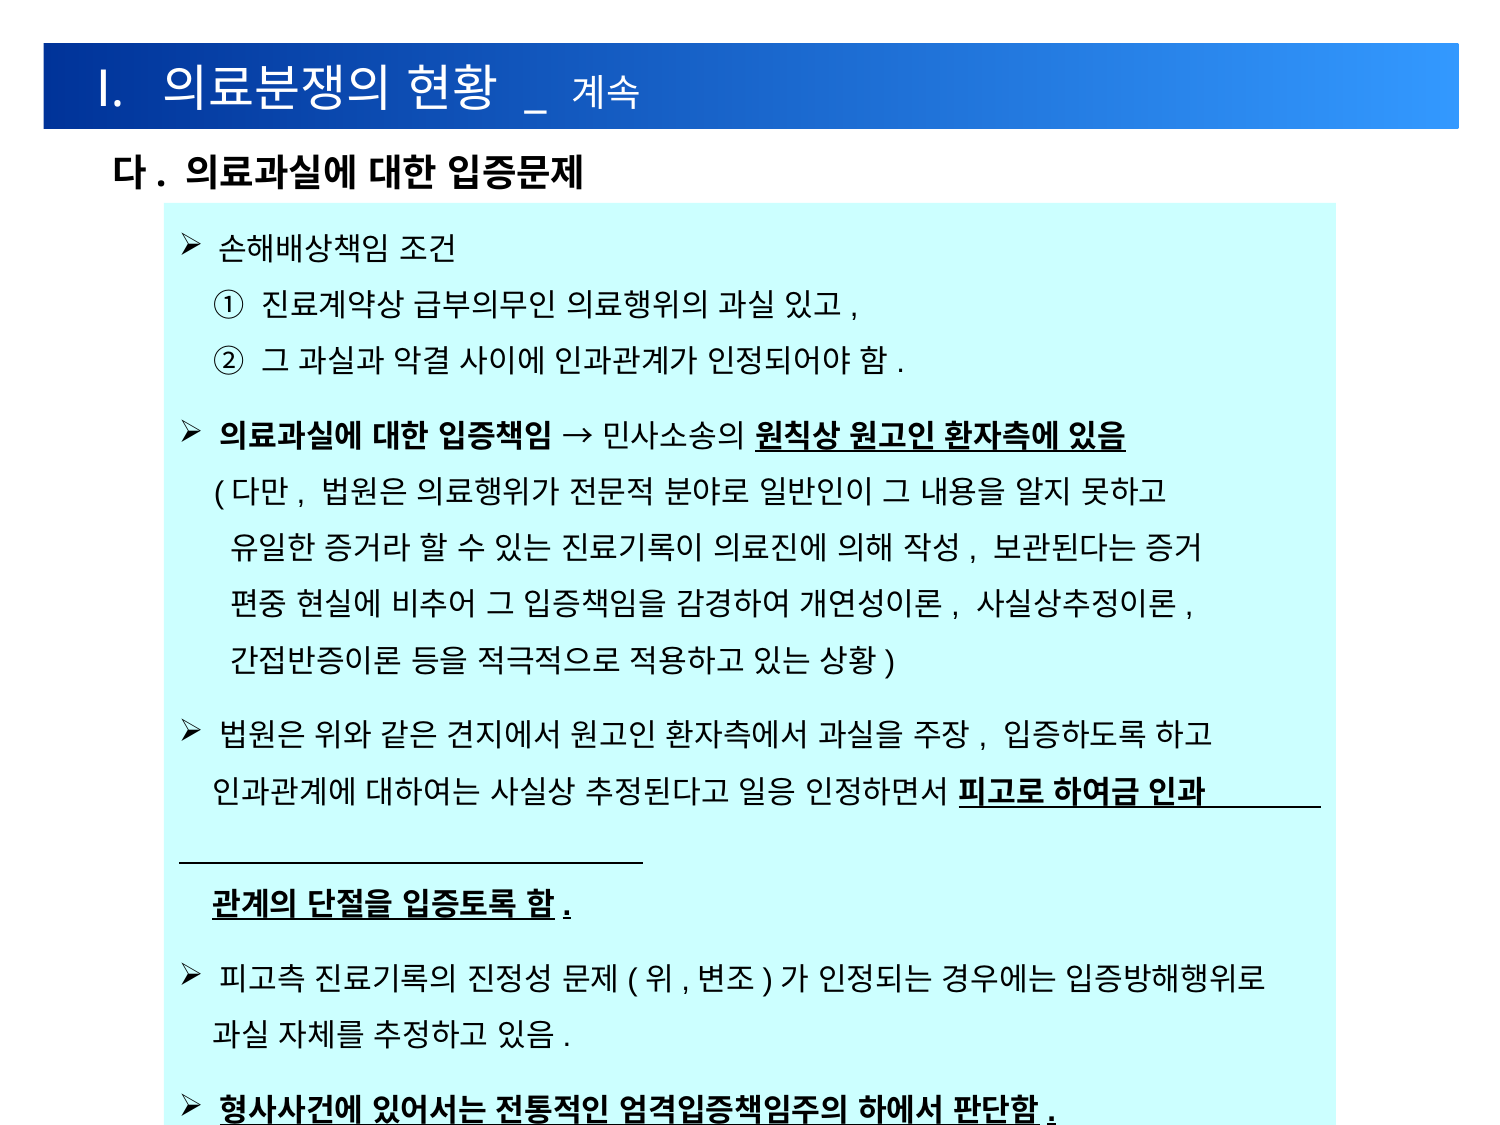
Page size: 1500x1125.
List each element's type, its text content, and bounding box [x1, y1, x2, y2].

text_box 손해배상책임 조건 ① 진료계약상 급부의무인 의료행위의 과실 있고, ② 그 과실과 악결 사이에 인과관계가 인정되어야 함. 의료과실에 대한 입증책임 → 민사소송의 원칙상 원고인 환자측에 있음 (다만, 법원은 의료행위가 전문적 분야로 일반인이 그 내용을 알지 못하고 유일한 증거라 할 수 있는 진료기록이 의료진에 의해 작성, 보관된다는 증거 편중 현실에 비추어 그 입증책임을 감경하여 개연성이론, 사실상추정이론, 간접반증이론 등을 적극적으로 적용하고 있는 상황) 법원은 위와 같은 견지에서 원고인 환자측에서 과실을 주장, 입증하도록 하고 인과관계에 대하여는 사실상 추정된다고 일응 인정하면서 피고로 하여금 인과 관계의 단절을 입증토록 함. 피고측 진료기록의 진정성 문제(위,변조)가 인정되는 경우에는 입증방해행위로 과실 자체를 추정하고 있음. 형사사건에 있어서는 전통적인 엄격입증책임주의 하에서 판단함. [163, 202, 1336, 1125]
text_box 다. 의료과실에 대한 입증문제 [97, 141, 813, 202]
text_box Ⅰ. 의료분쟁의 현황 _ 계속 [43, 43, 1459, 129]
